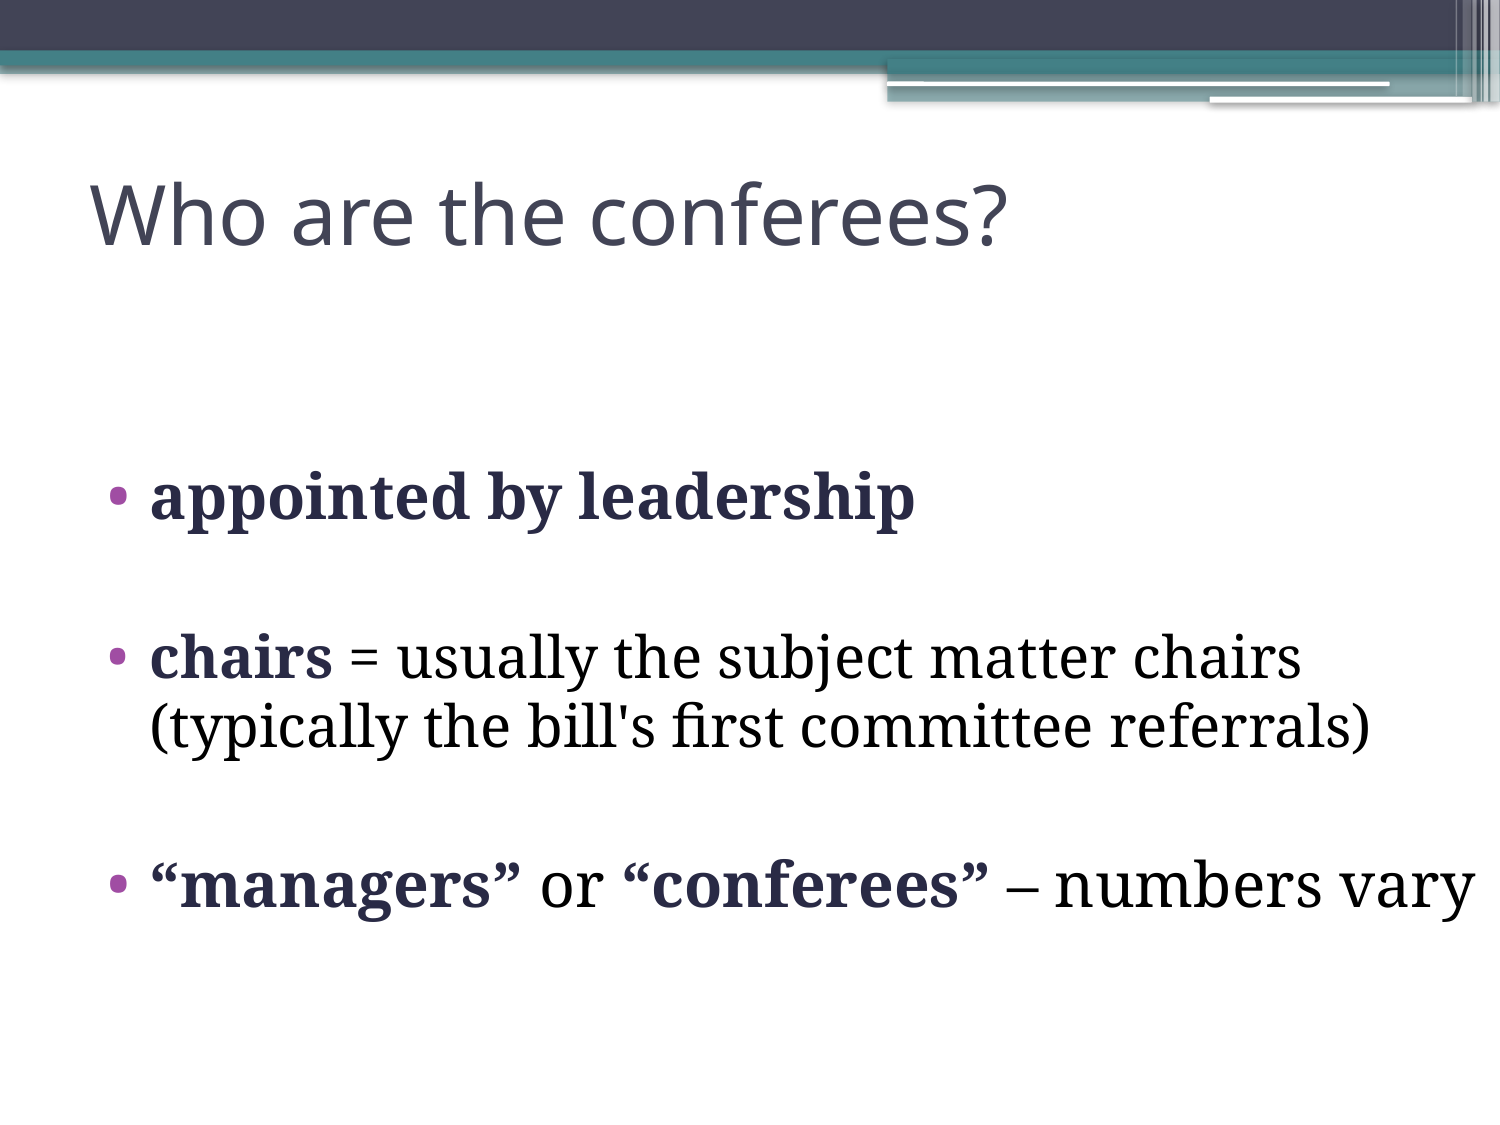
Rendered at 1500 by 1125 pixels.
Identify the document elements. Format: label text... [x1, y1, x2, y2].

list “managers” or “conferees” – numbers vary [75, 837, 1500, 1038]
title Who are the conferees? [75, 125, 1425, 300]
text_box appointed by leadership [75, 449, 1463, 612]
text_box chairs = usually the subject matter chairs (typically the bill's first committee referrals) [75, 612, 1463, 838]
